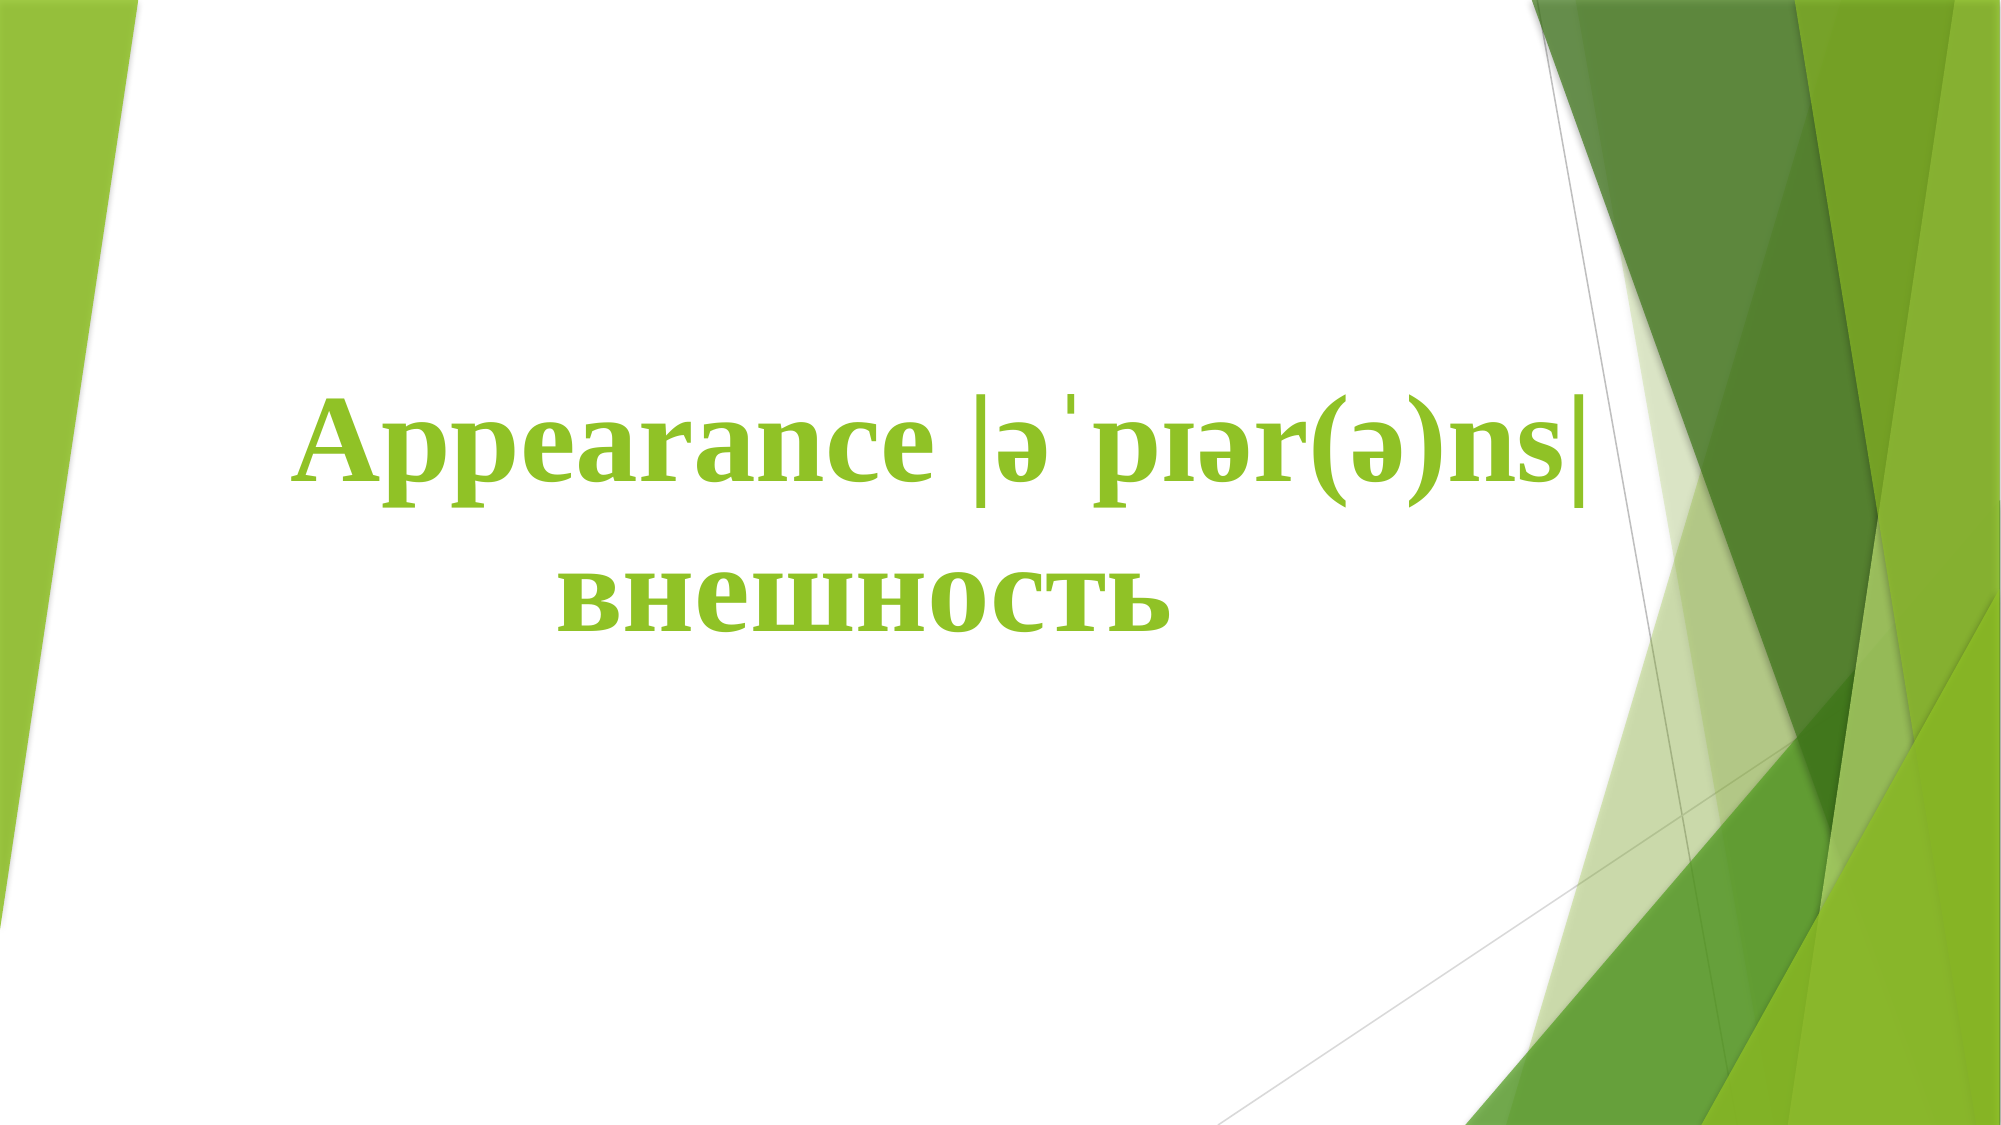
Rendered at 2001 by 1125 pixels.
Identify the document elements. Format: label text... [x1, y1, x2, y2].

title Appearance |əˈpɪər(ə)ns| внешность [65, 394, 1820, 665]
